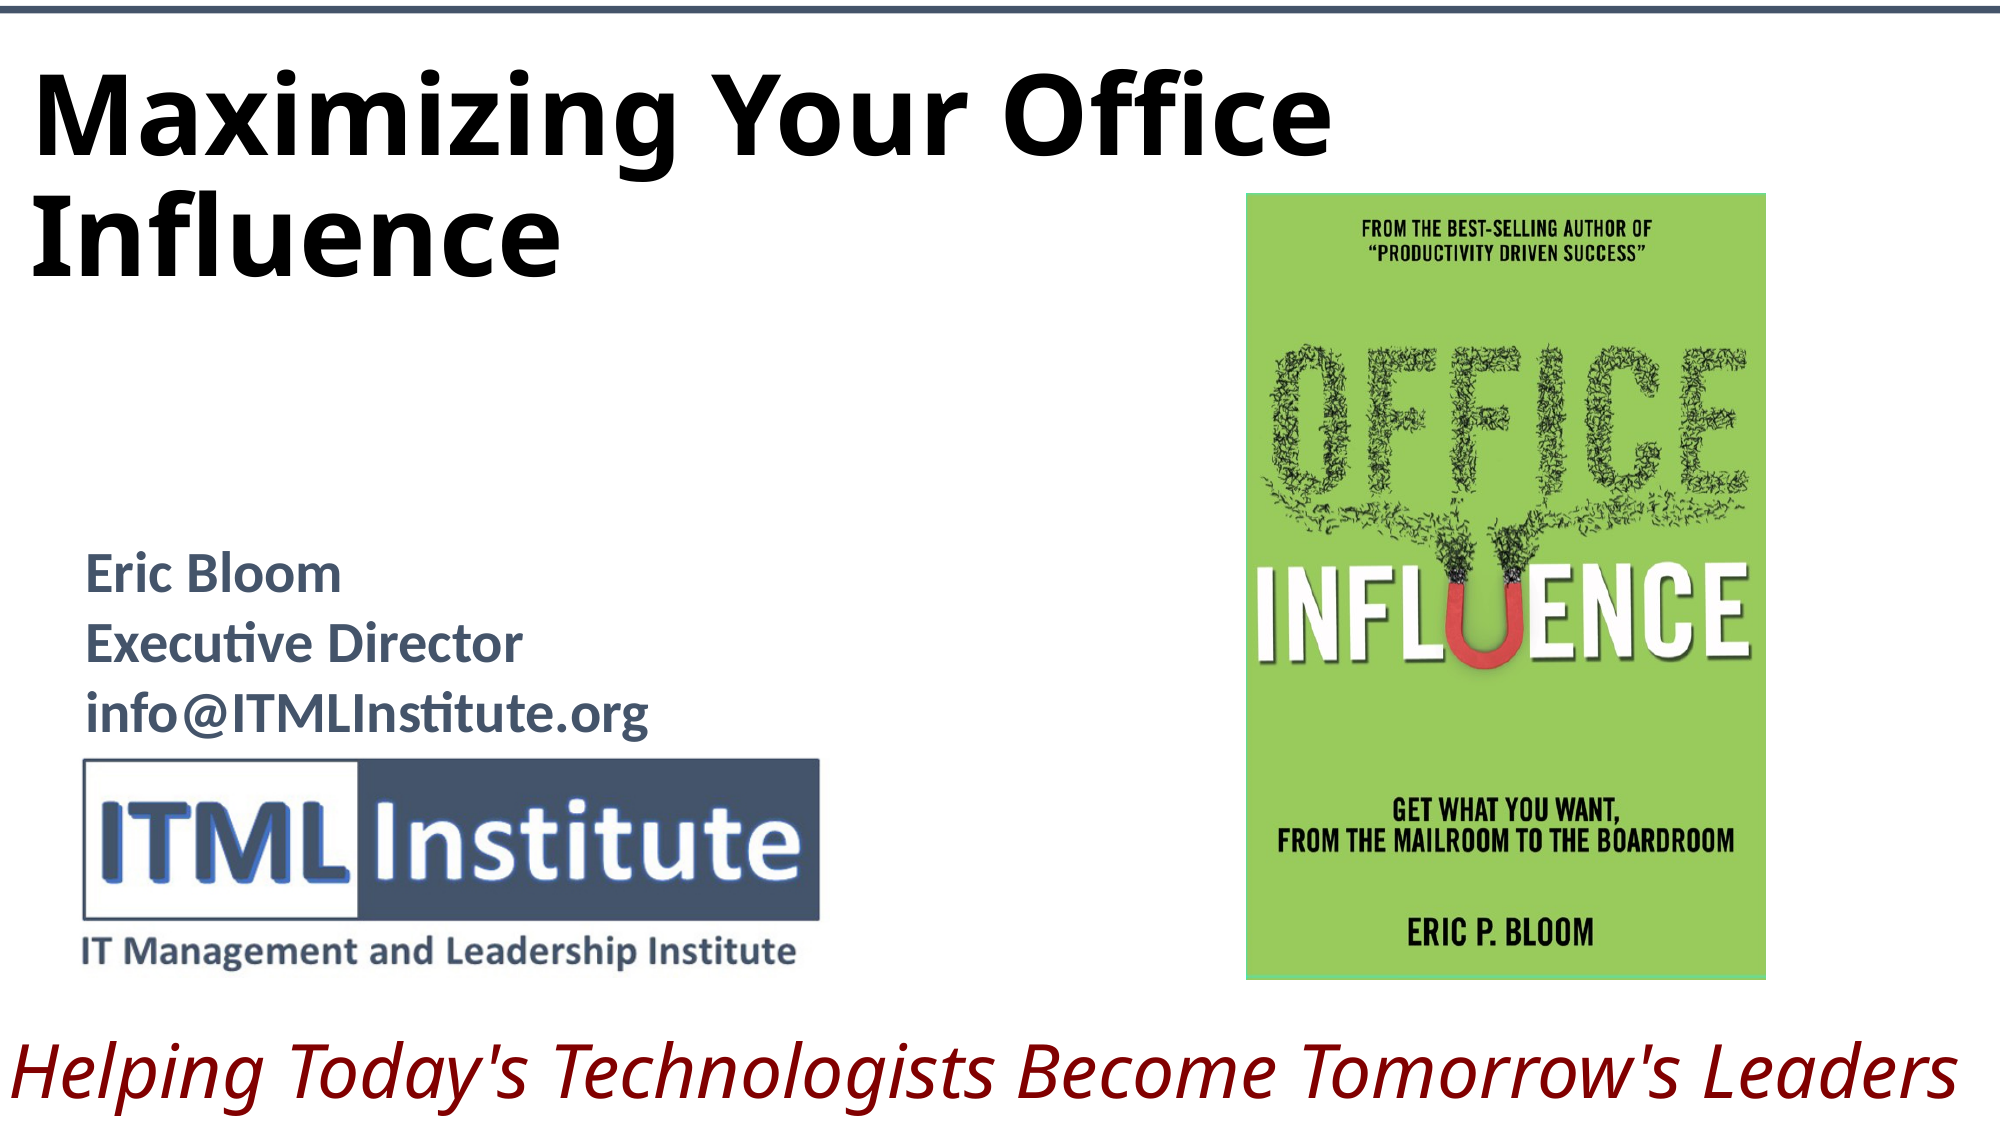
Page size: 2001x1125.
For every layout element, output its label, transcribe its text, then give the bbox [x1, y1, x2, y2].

text_box Eric Bloom Executive Director info@ITMLInstitute.org [70, 526, 1098, 752]
title Maximizing Your Office Influence [0, 28, 1892, 258]
picture [70, 752, 830, 978]
picture [1246, 193, 1766, 980]
